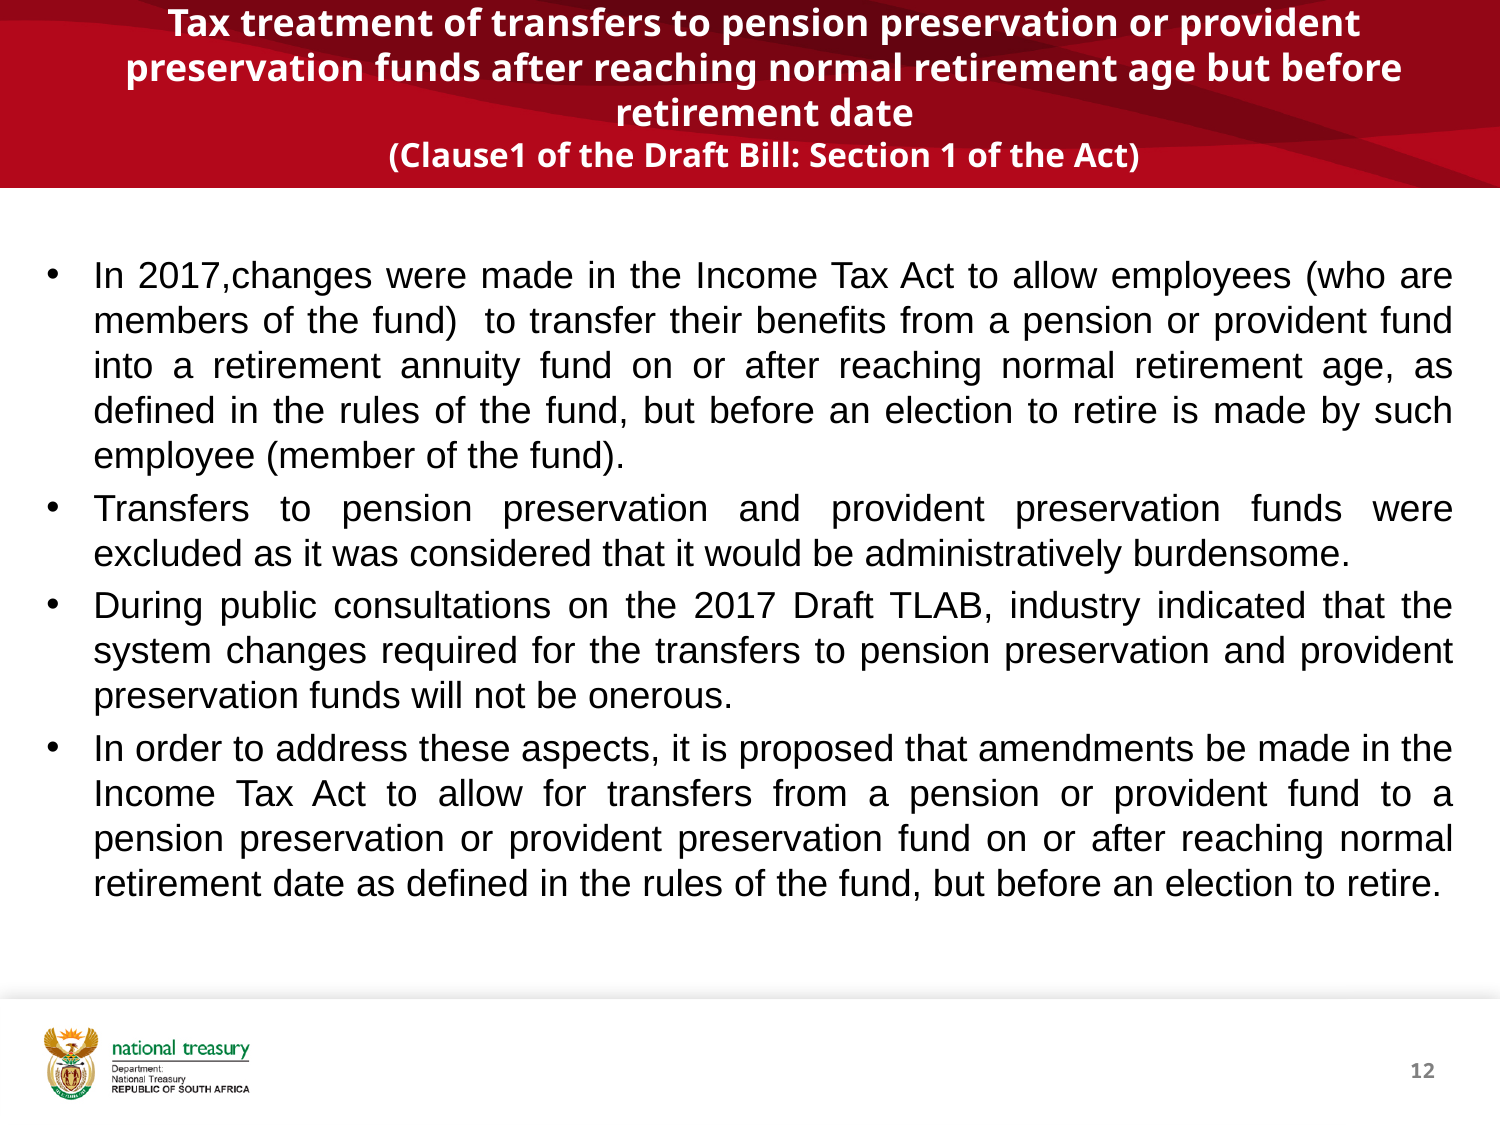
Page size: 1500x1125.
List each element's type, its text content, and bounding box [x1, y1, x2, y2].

list In 2017,changes were made in the Income Tax Act to allow employees (who are members of the fund) to transfer their benefits from a pension or provident fund into a retirement annuity fund on or after reaching normal retirement age, as defined in the rules of the fund, but before an election to retire is made by such employee (member of the fund). Transfers to pension preservation and provident preservation funds were excluded as it was considered that it would be administratively burdensome. During public consultations on the 2017 Draft TLAB, industry indicated that the system changes required for the transfers to pension preservation and provident preservation funds will not be onerous. In order to address these aspects, it is proposed that amendments be made in the Income Tax Act to allow for transfers from a pension or provident fund to a pension preservation or provident preservation fund on or after reaching normal retirement date as defined in the rules of the fund, but before an election to retire. [31, 196, 1470, 947]
slide_number 12 [1137, 1049, 1451, 1125]
picture [0, 0, 1500, 188]
text_box Tax treatment of transfers to pension preservation or provident preservation funds after reaching normal retirement age but before retirement date (Clause1 of the Draft Bill: Section 1 of the Act) [29, 0, 1500, 173]
picture [0, 977, 1500, 1125]
